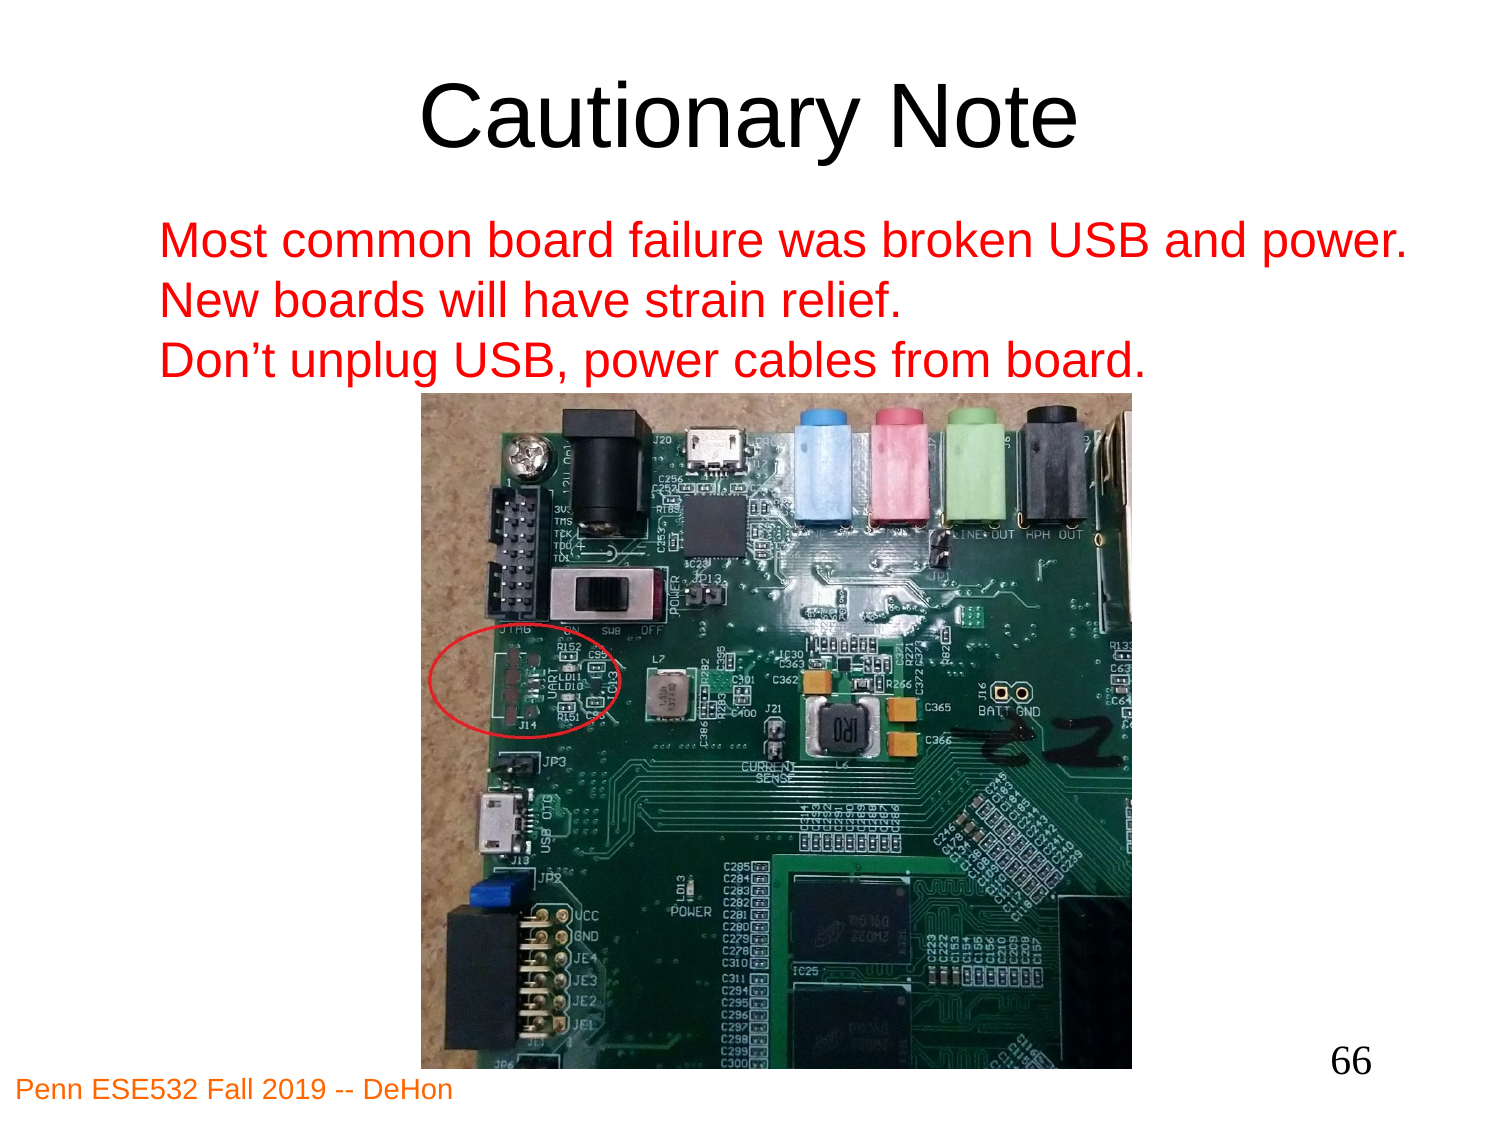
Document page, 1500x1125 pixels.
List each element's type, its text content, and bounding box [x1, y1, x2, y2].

title Cautionary Note [112, 17, 1388, 206]
slide_number Penn ESE532 Fall 2019 -- DeHon [0, 1062, 688, 1125]
slide_number 66 [1074, 1024, 1388, 1101]
text_box Most common board failure was broken USB and power. New boards will have strain relief. Don’t unplug USB, power cables from board. [144, 200, 1425, 396]
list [420, 393, 1132, 1069]
